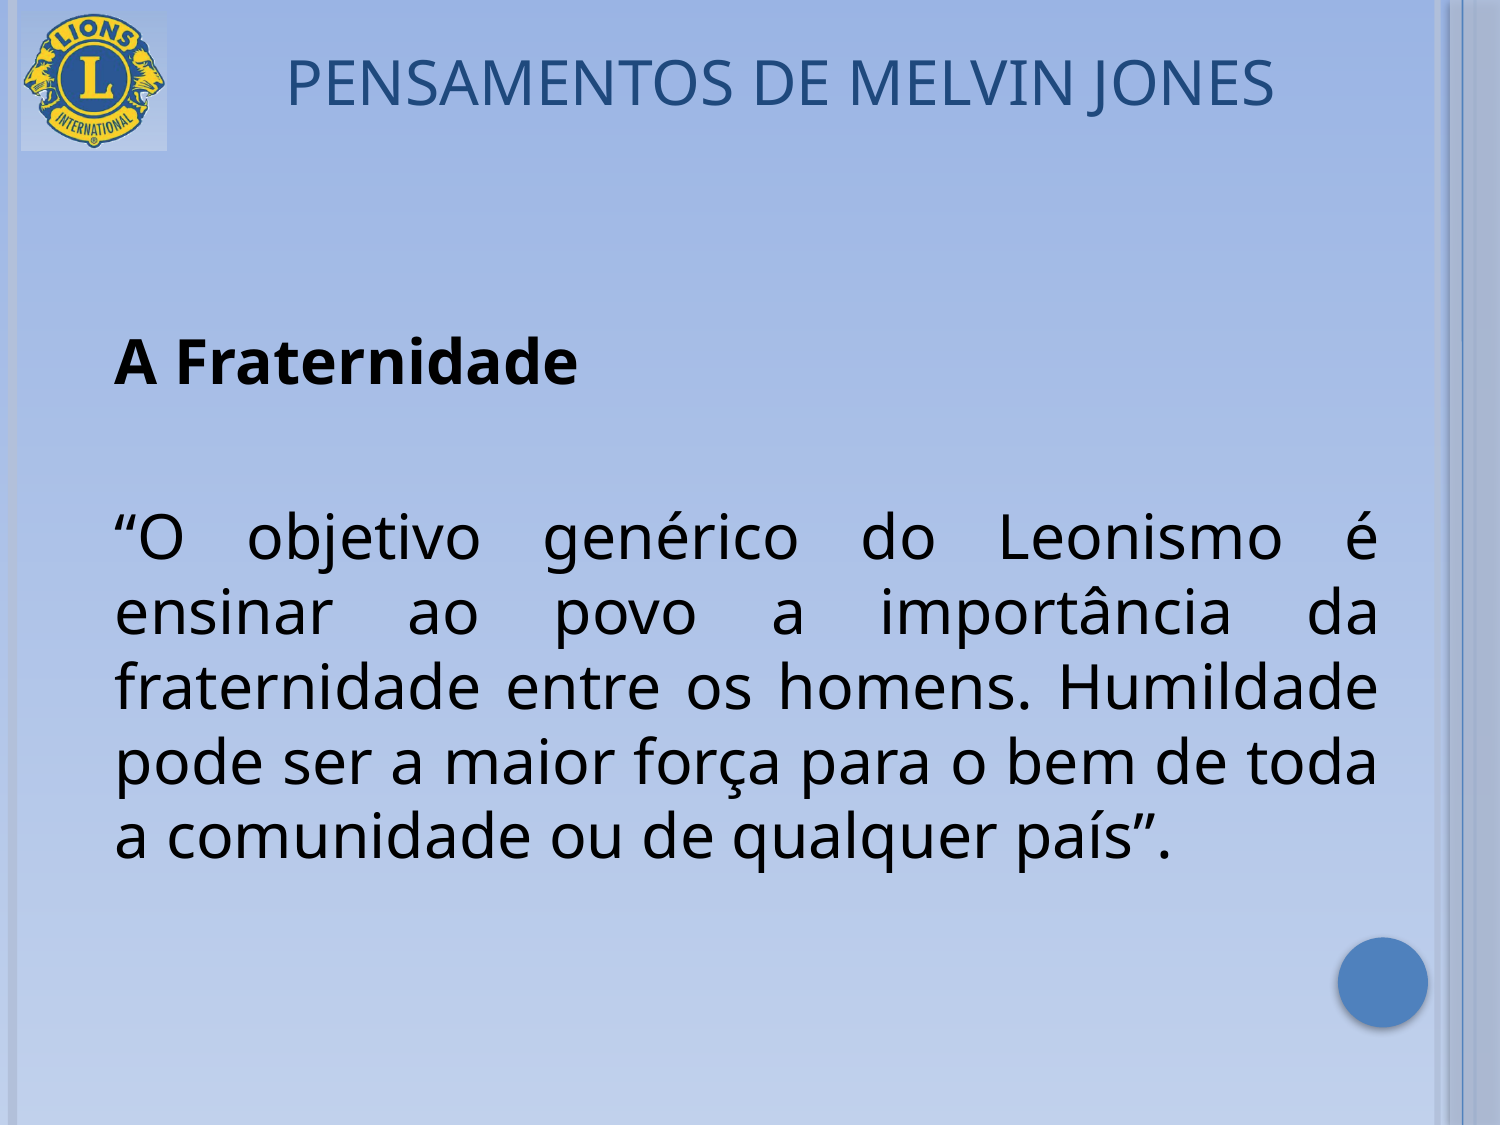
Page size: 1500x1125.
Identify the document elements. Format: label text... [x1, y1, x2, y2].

list A Fraternidade “O objetivo genérico do Leonismo é ensinar ao povo a importância da fraternidade entre os homens. Humildade pode ser a maior força para o bem de toda a comunidade ou de qualquer país”. [100, 314, 1397, 941]
title PENSAMENTOS DE MELVIN JONES [165, 0, 1396, 126]
picture [20, 11, 167, 152]
